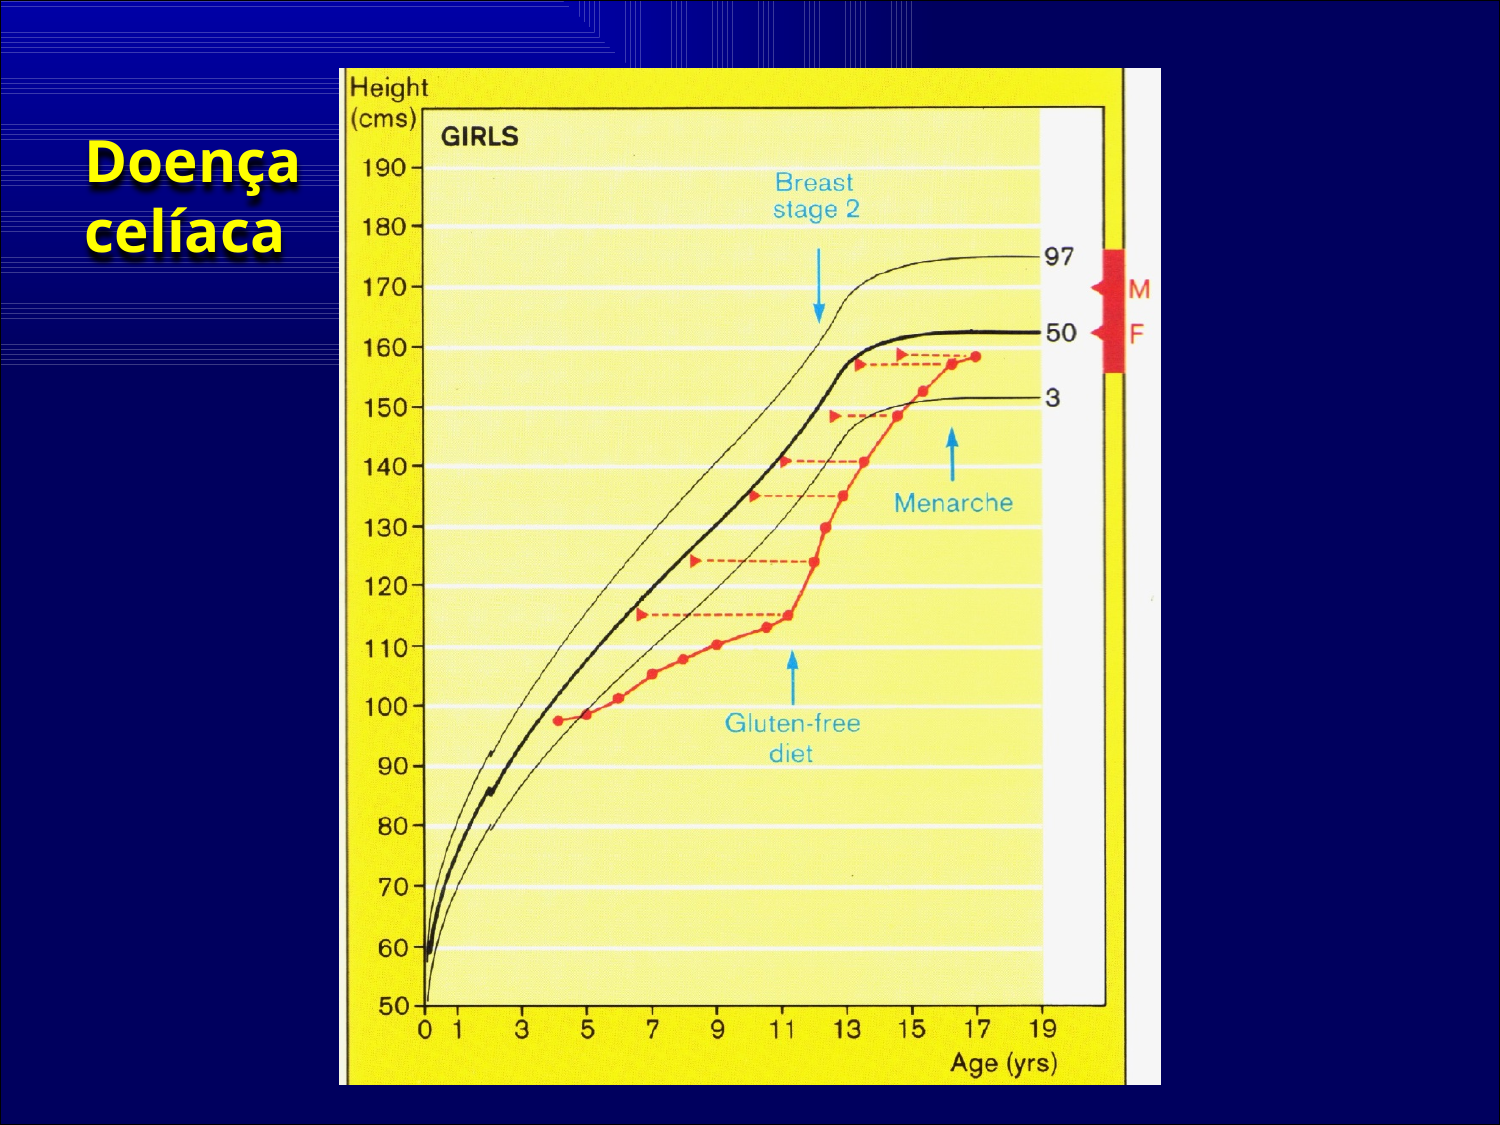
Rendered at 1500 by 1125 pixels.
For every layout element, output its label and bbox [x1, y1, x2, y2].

text_box [0, 0, 1500, 1125]
picture [339, 68, 1161, 1085]
